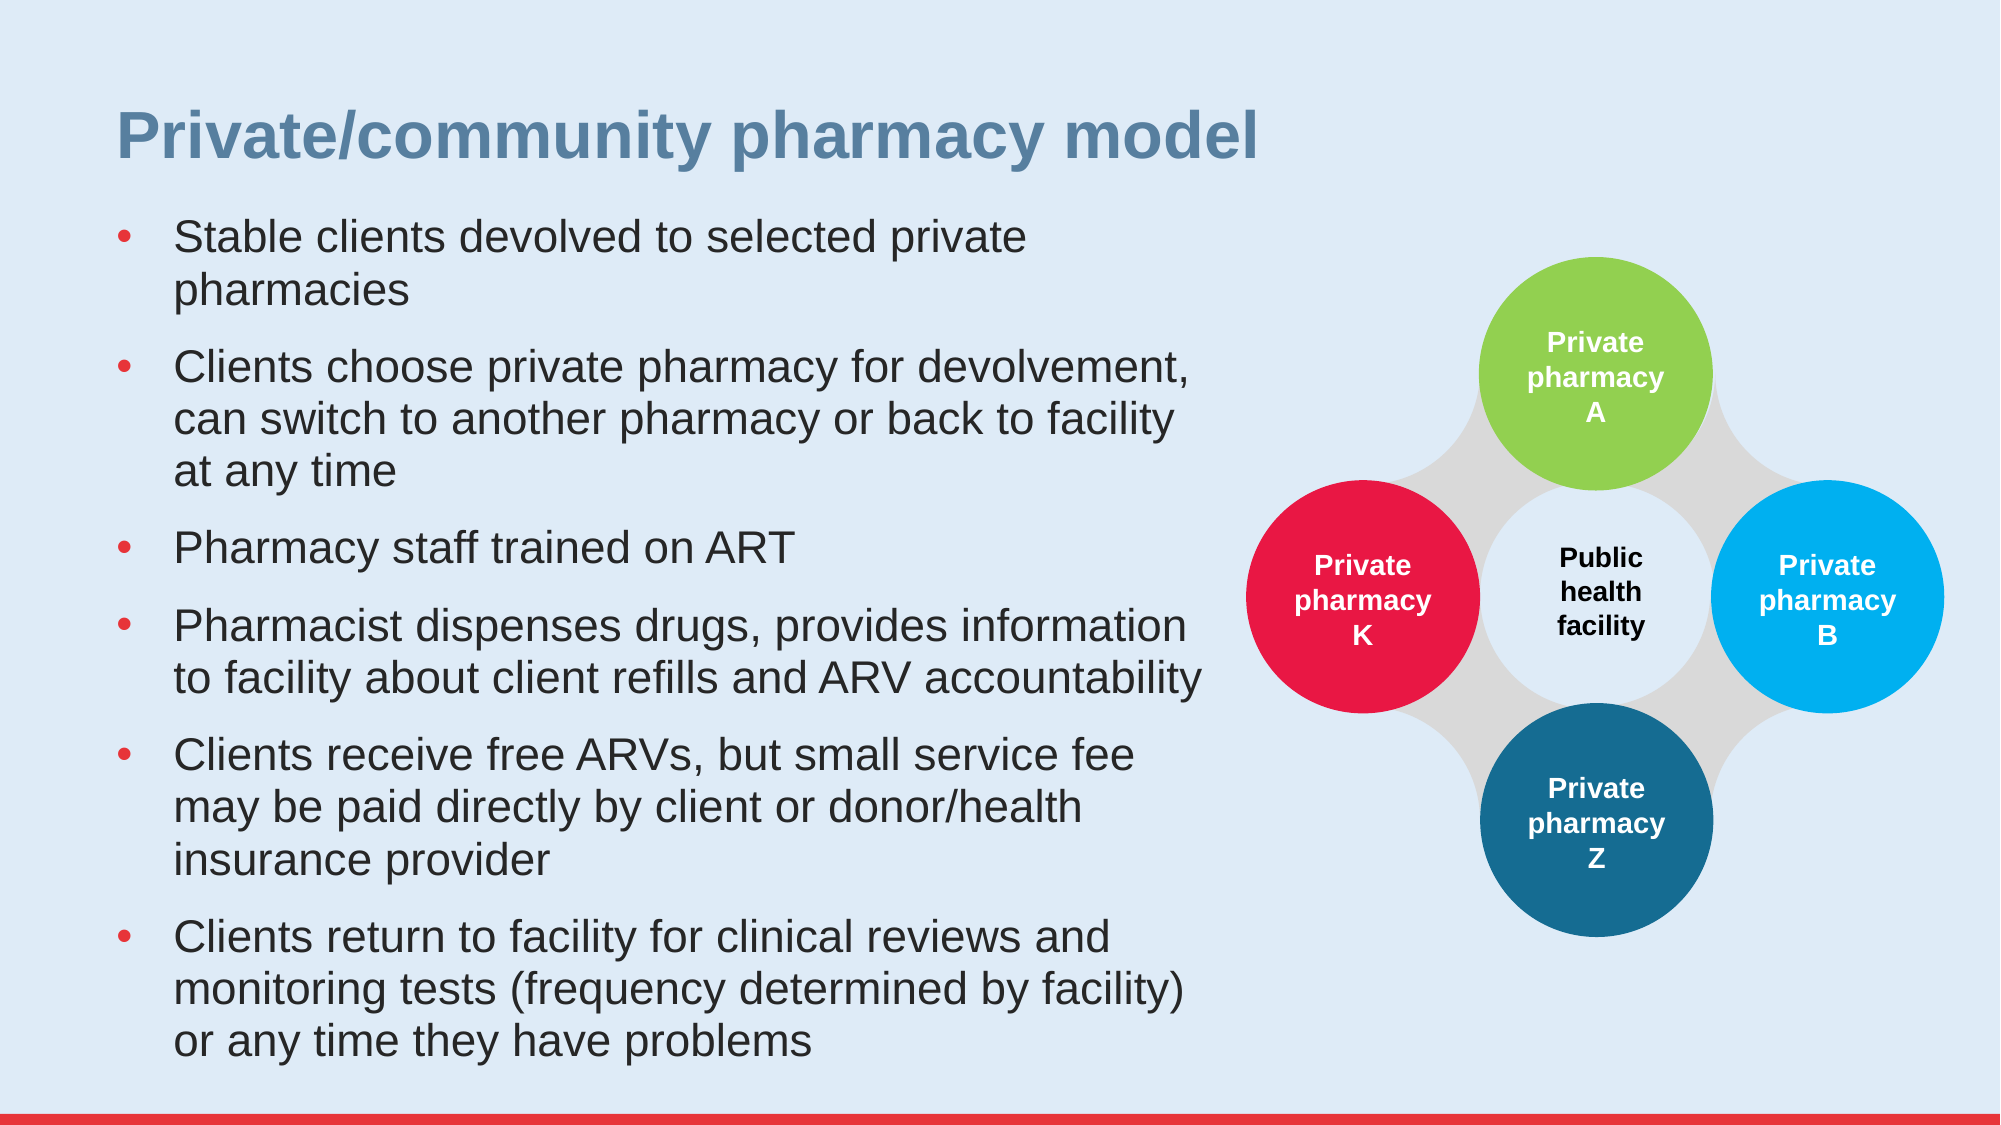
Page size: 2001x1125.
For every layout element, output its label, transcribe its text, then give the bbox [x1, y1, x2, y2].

list Stable clients devolved to selected private pharmacies Clients choose private pharmacy for devolvement, can switch to another pharmacy or back to facility at any time Pharmacy staff trained on ART Pharmacist dispenses drugs, provides information to facility about client refills and ARV accountability Clients receive free ARVs, but small service fee may be paid directly by client or donor/health insurance provider Clients return to facility for clinical reviews and monitoring tests (frequency determined by facility) or any time they have problems [101, 203, 1230, 1092]
title Private/community pharmacy model [101, 49, 1827, 181]
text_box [1246, 257, 1945, 938]
